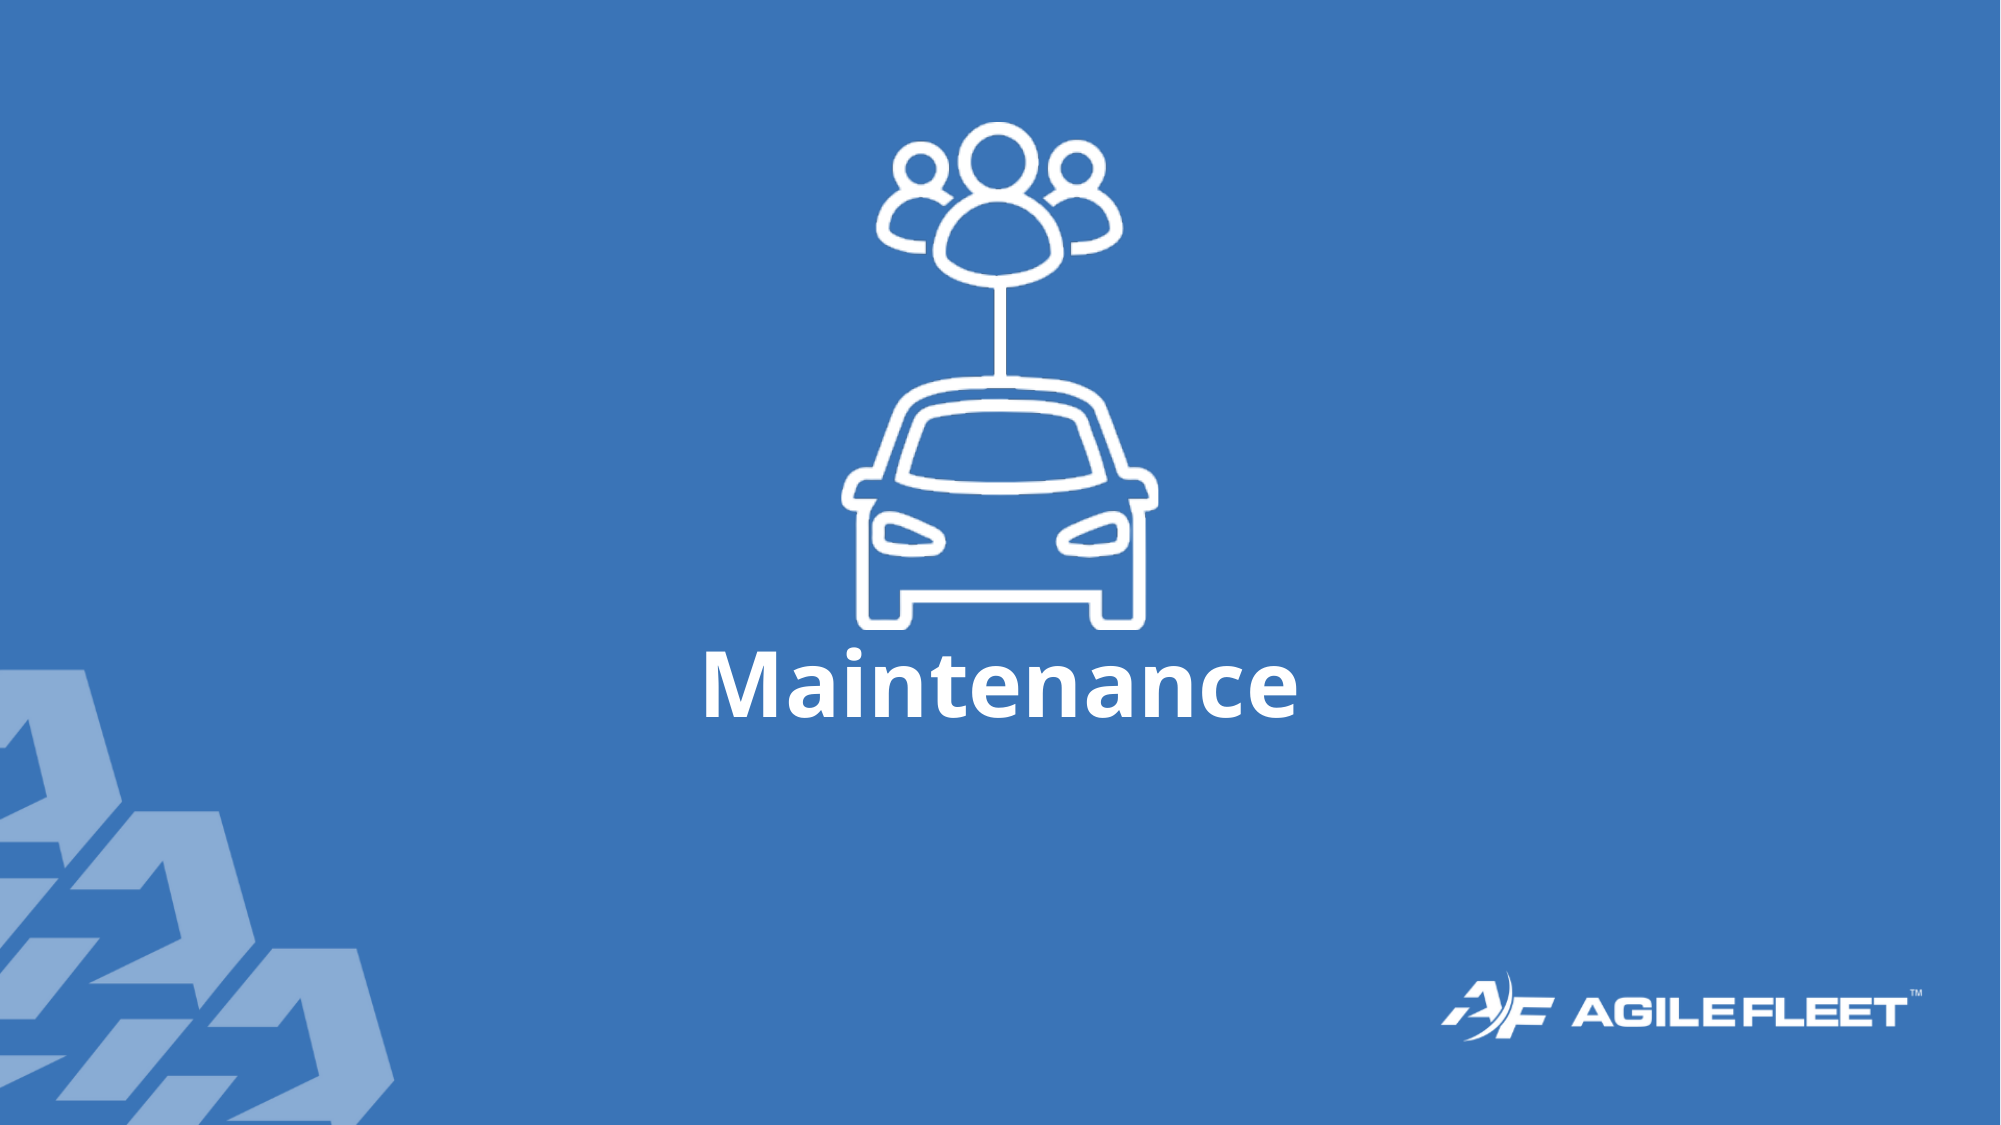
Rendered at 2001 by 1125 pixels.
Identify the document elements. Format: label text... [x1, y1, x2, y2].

picture [0, 0, 2001, 1125]
text_box Maintenance [345, 617, 1655, 757]
